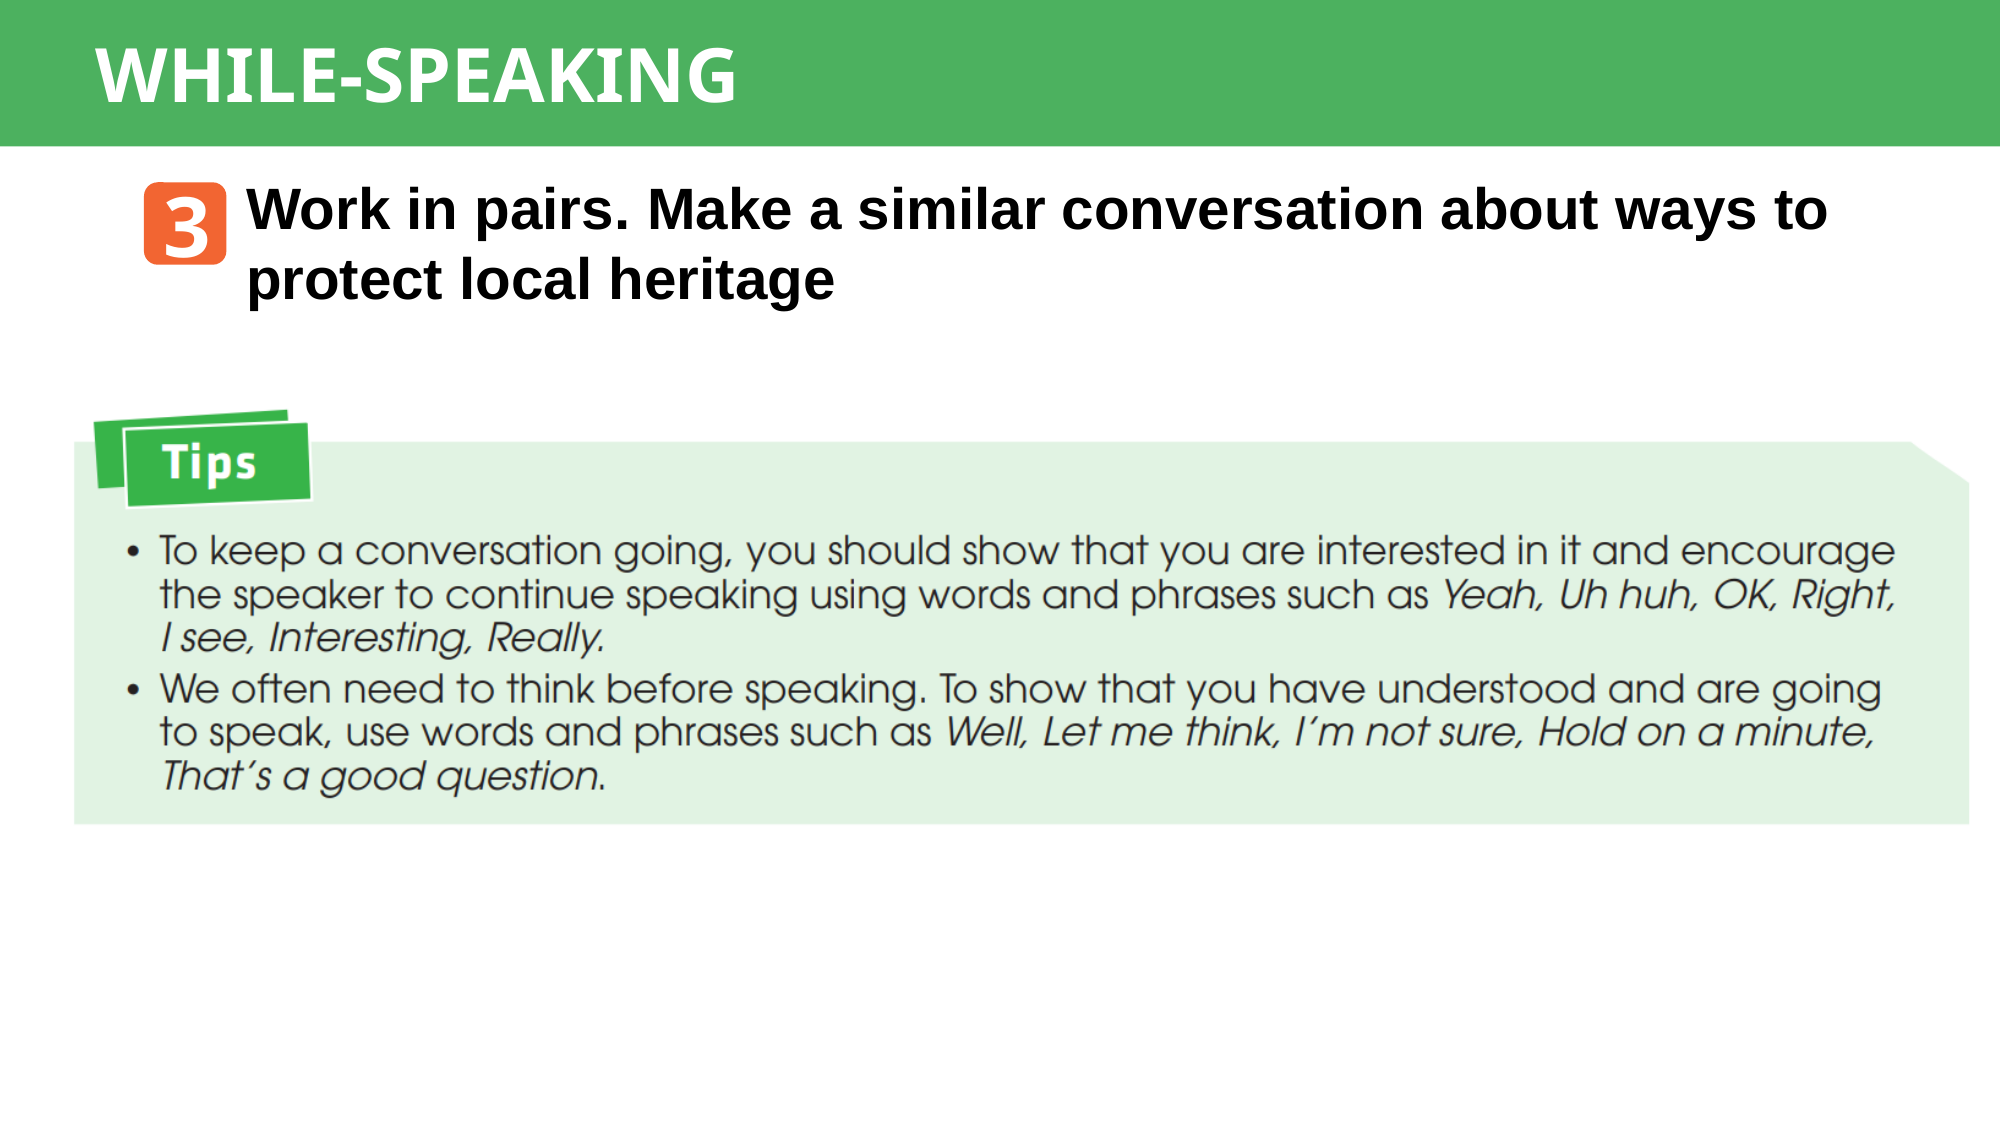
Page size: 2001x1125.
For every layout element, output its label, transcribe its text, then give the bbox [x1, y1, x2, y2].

text_box [0, 0, 2000, 147]
text_box [223, 185, 228, 262]
text_box Work in pairs. Make a similar conversation about ways to protect local heritage [231, 163, 1953, 319]
text_box WHILE-SPEAKING [81, 20, 831, 125]
text_box 3 [148, 166, 223, 282]
picture [35, 405, 1984, 835]
text_box [142, 184, 148, 263]
